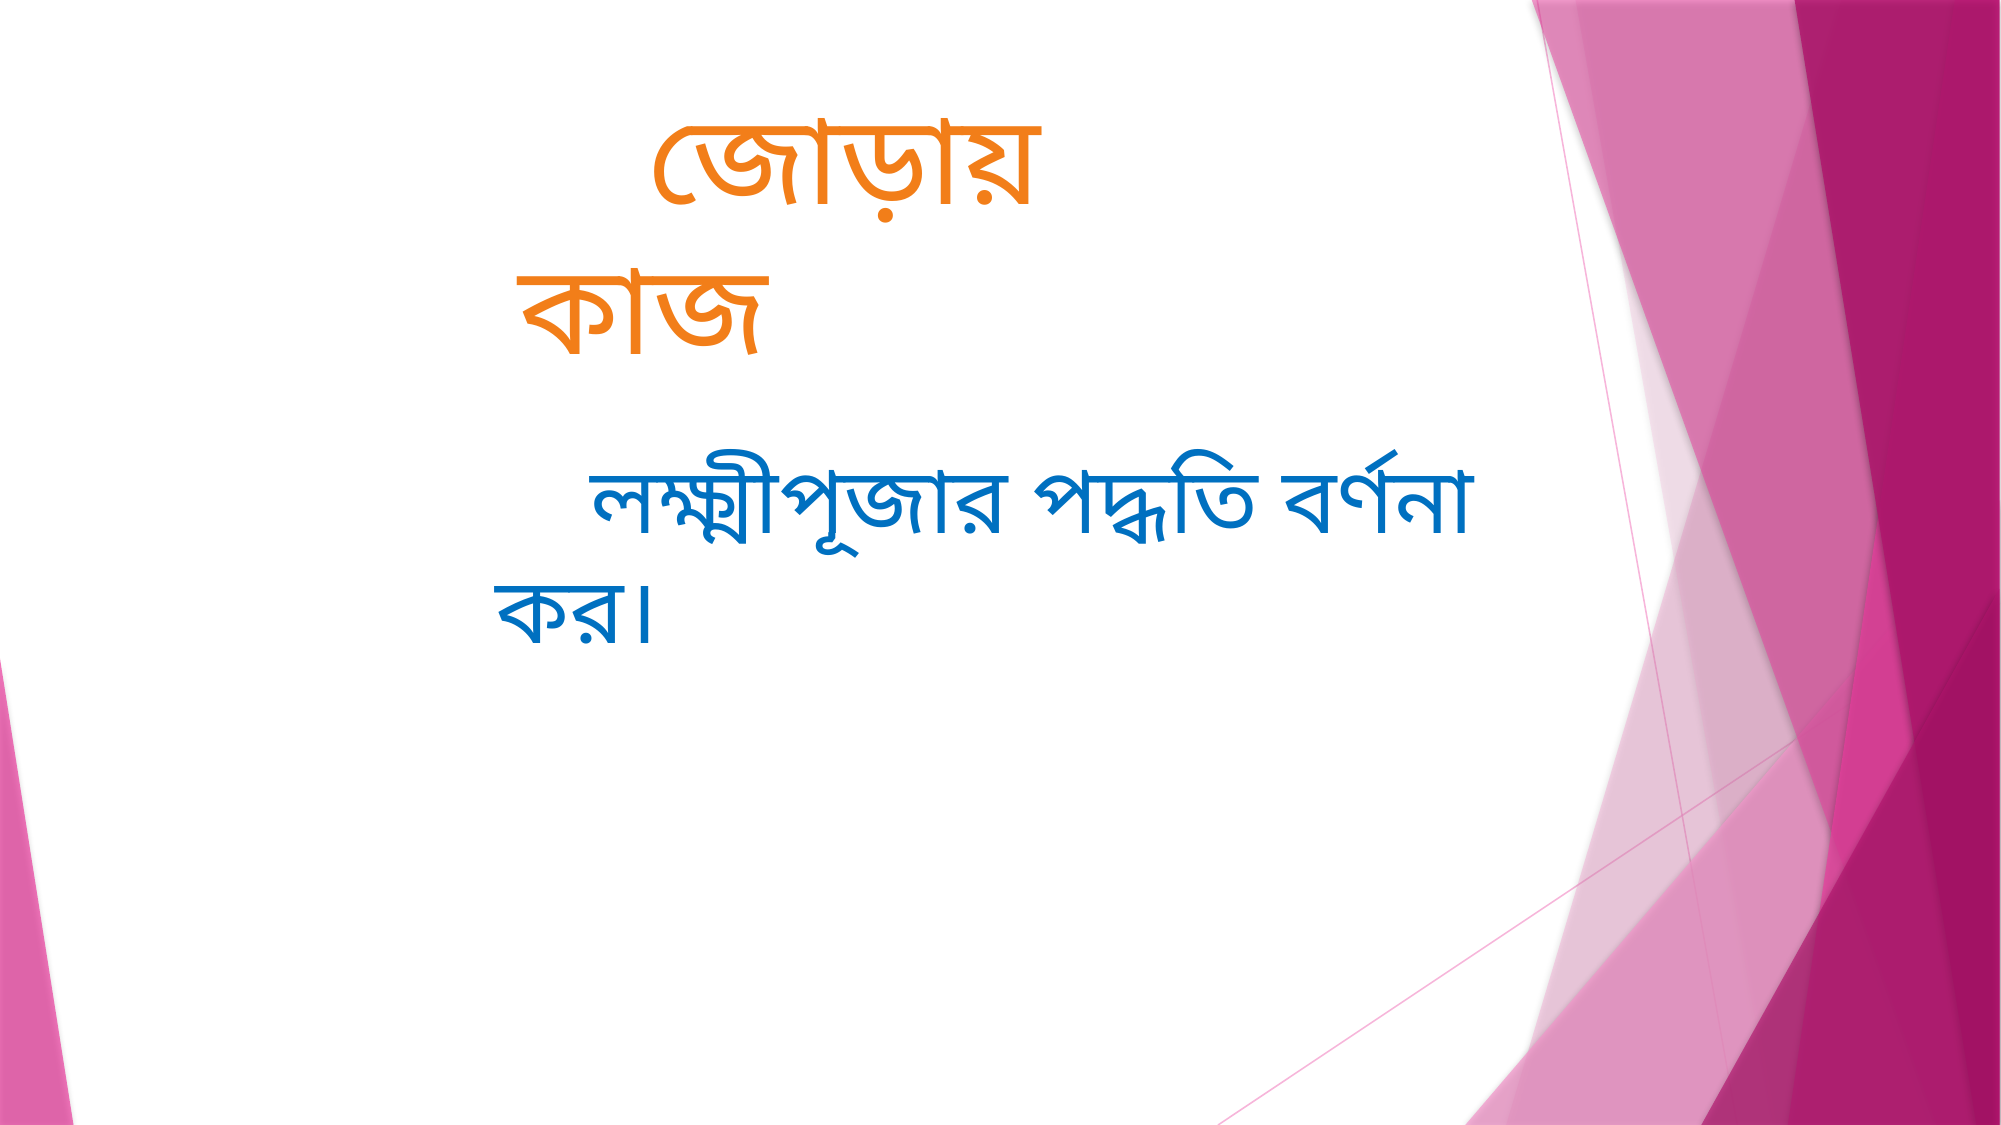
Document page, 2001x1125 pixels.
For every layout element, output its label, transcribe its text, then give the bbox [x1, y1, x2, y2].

text_box জোড়ায় কাজ [504, 71, 1298, 387]
text_box লক্ষ্মীপূজার পদ্ধতি বর্ণনা কর। [480, 434, 1603, 670]
